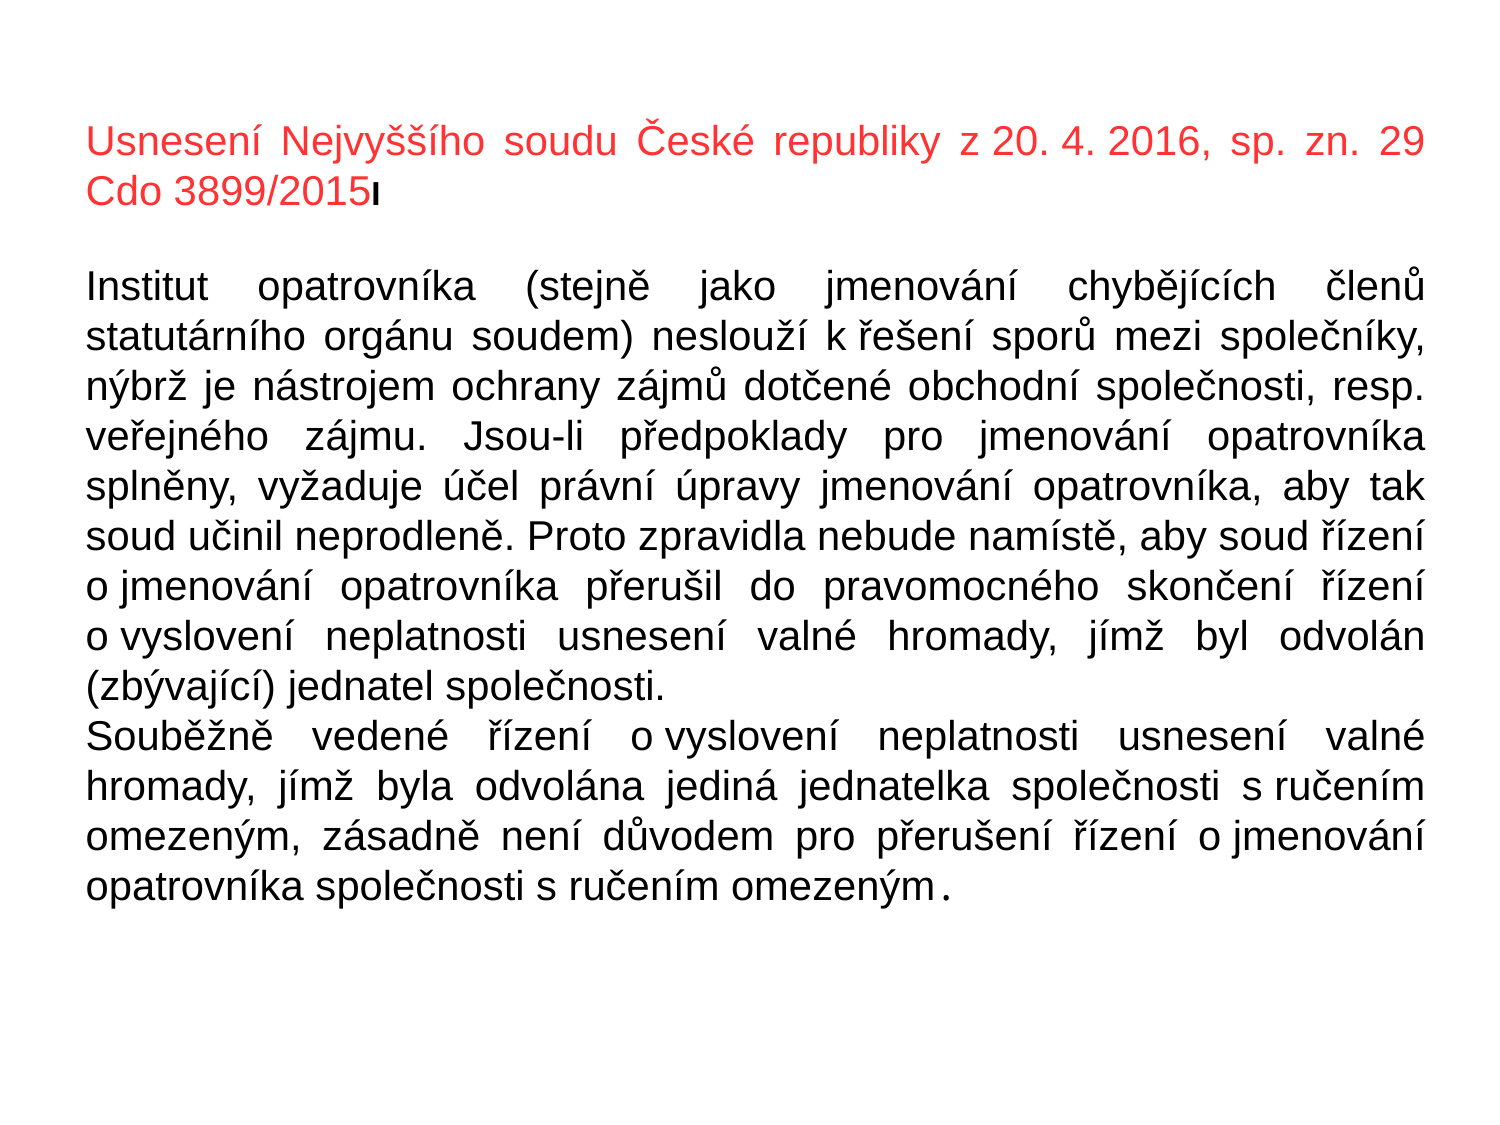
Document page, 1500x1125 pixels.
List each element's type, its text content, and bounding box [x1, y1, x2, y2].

text_box Usnesení Nejvyššího soudu České republiky z 20. 4. 2016, sp. zn. 29 Cdo 3899/2015I Institut opatrovníka (stejně jako jmenování chybějících členů statutárního orgánu soudem) neslou­ží k řešení sporů mezi společníky, nýbrž je nástrojem ochrany zájmů dotčené obchodní společnosti, resp. veřejného zájmu. Jsou-li předpoklady pro jmenování opatrovníka splněny, vyžaduje účel právní úpravy jmenování opatrovníka, aby tak soud učinil neprodleně. Proto zpravidla nebude namístě, aby soud řízení o jmenování opatrovníka přerušil do pravomocného skončení řízení o vyslovení neplatnosti usnesení valné hromady, jímž byl odvolán (zbývající) jednatel společnosti. Souběžně vedené řízení o vyslovení neplatnosti usnesení valné hromady, jímž byla odvolána jediná jednatelka společnosti s ručením omezeným, zásadně není důvodem pro přerušení řízení o jmenování opatrovníka společnosti s ručením omezeným․ [70, 106, 1441, 908]
